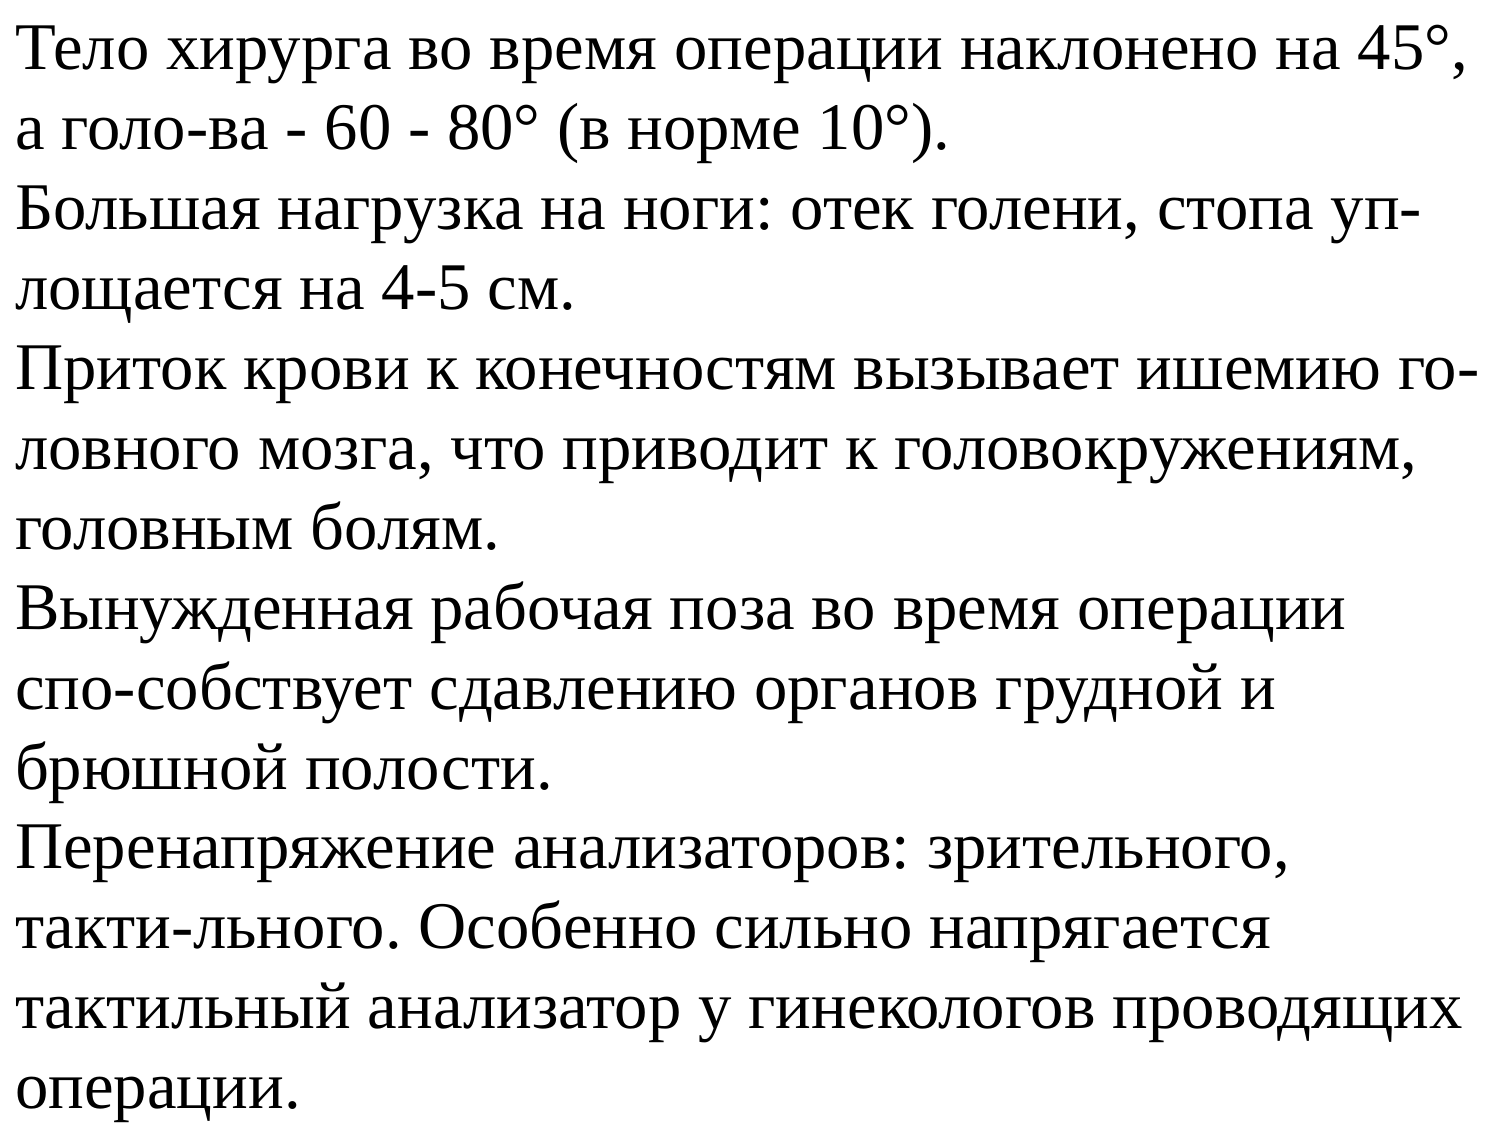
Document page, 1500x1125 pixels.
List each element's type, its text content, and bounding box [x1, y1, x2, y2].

title Тело хирурга во время операции наклонено на 45°, а голо-ва - 60 - 80° (в норме 10°). Большая нагрузка на ноги: отек голени, стопа уп-лощается на 4-5 см. Приток крови к конечностям вызывает ишемию го-ловного мозга, что приводит к головокружениям, головным болям. Вынужденная рабочая поза во время операции спо-собствует сдавлению органов грудной и брюшной полости. Перенапряжение анализаторов: зрительного, такти-льного. Особенно сильно напрягается тактильный анализатор у гинекологов проводящих операции. [0, 0, 1500, 1125]
